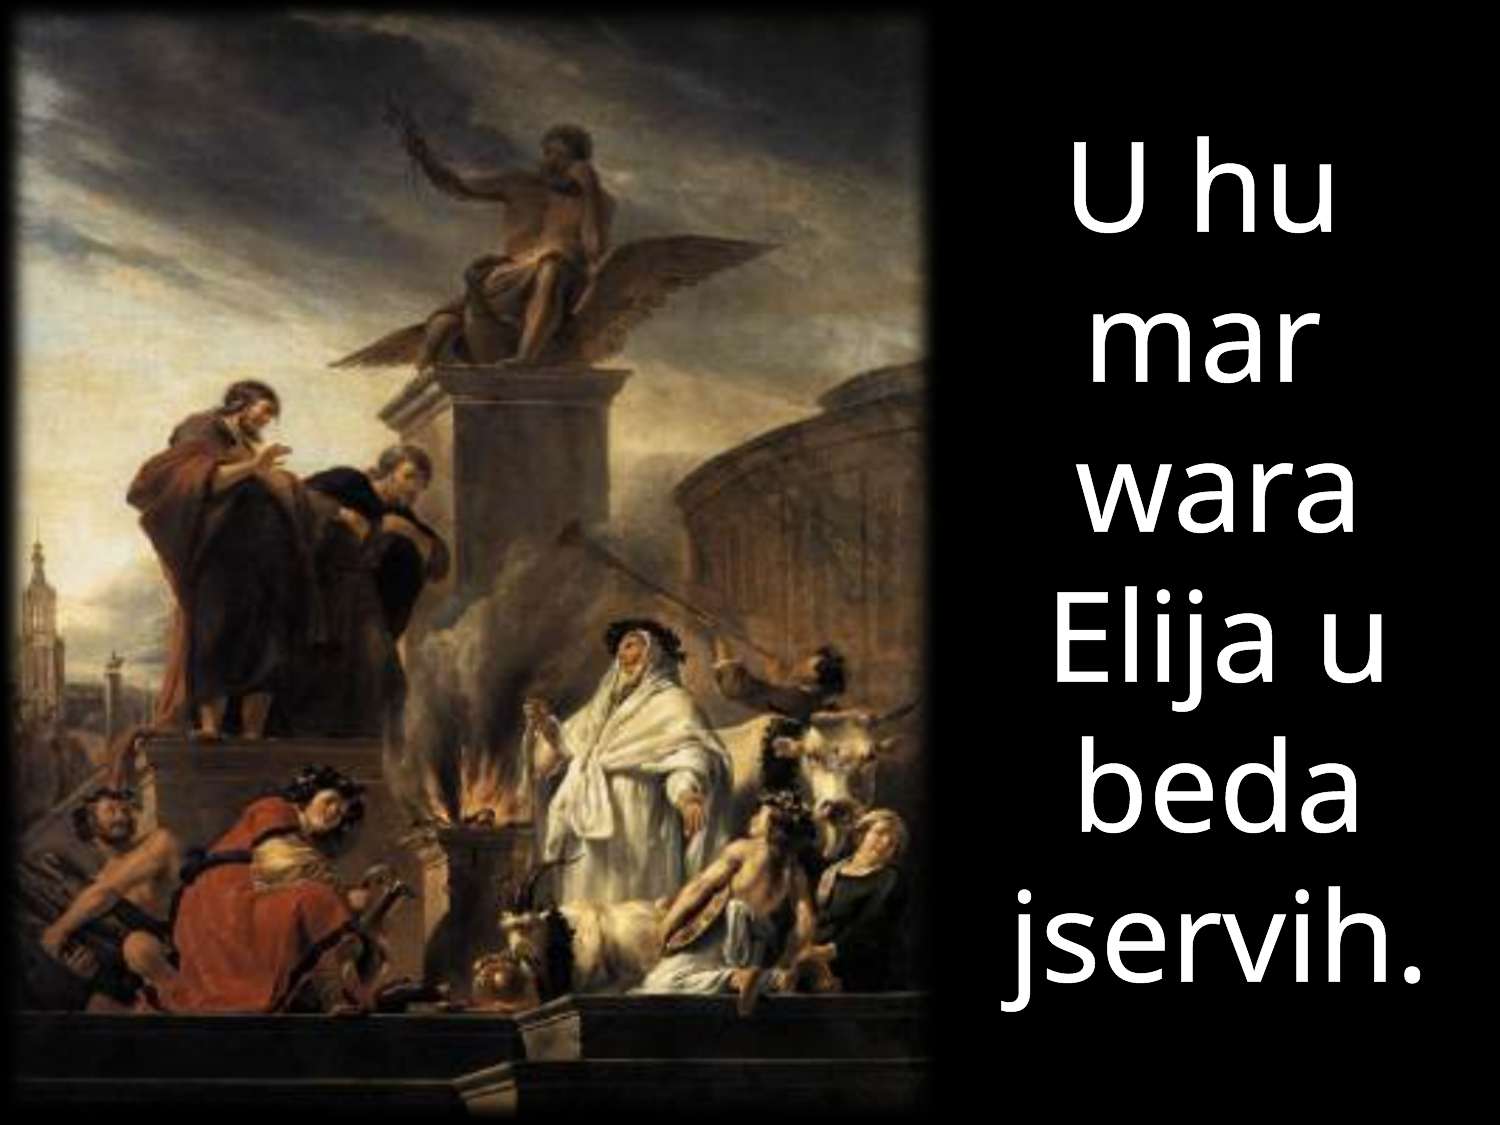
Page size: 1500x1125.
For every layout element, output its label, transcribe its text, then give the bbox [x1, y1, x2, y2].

picture [0, 0, 940, 1125]
title U hu mar wara Elija u beda jservih. [942, 0, 1500, 1125]
